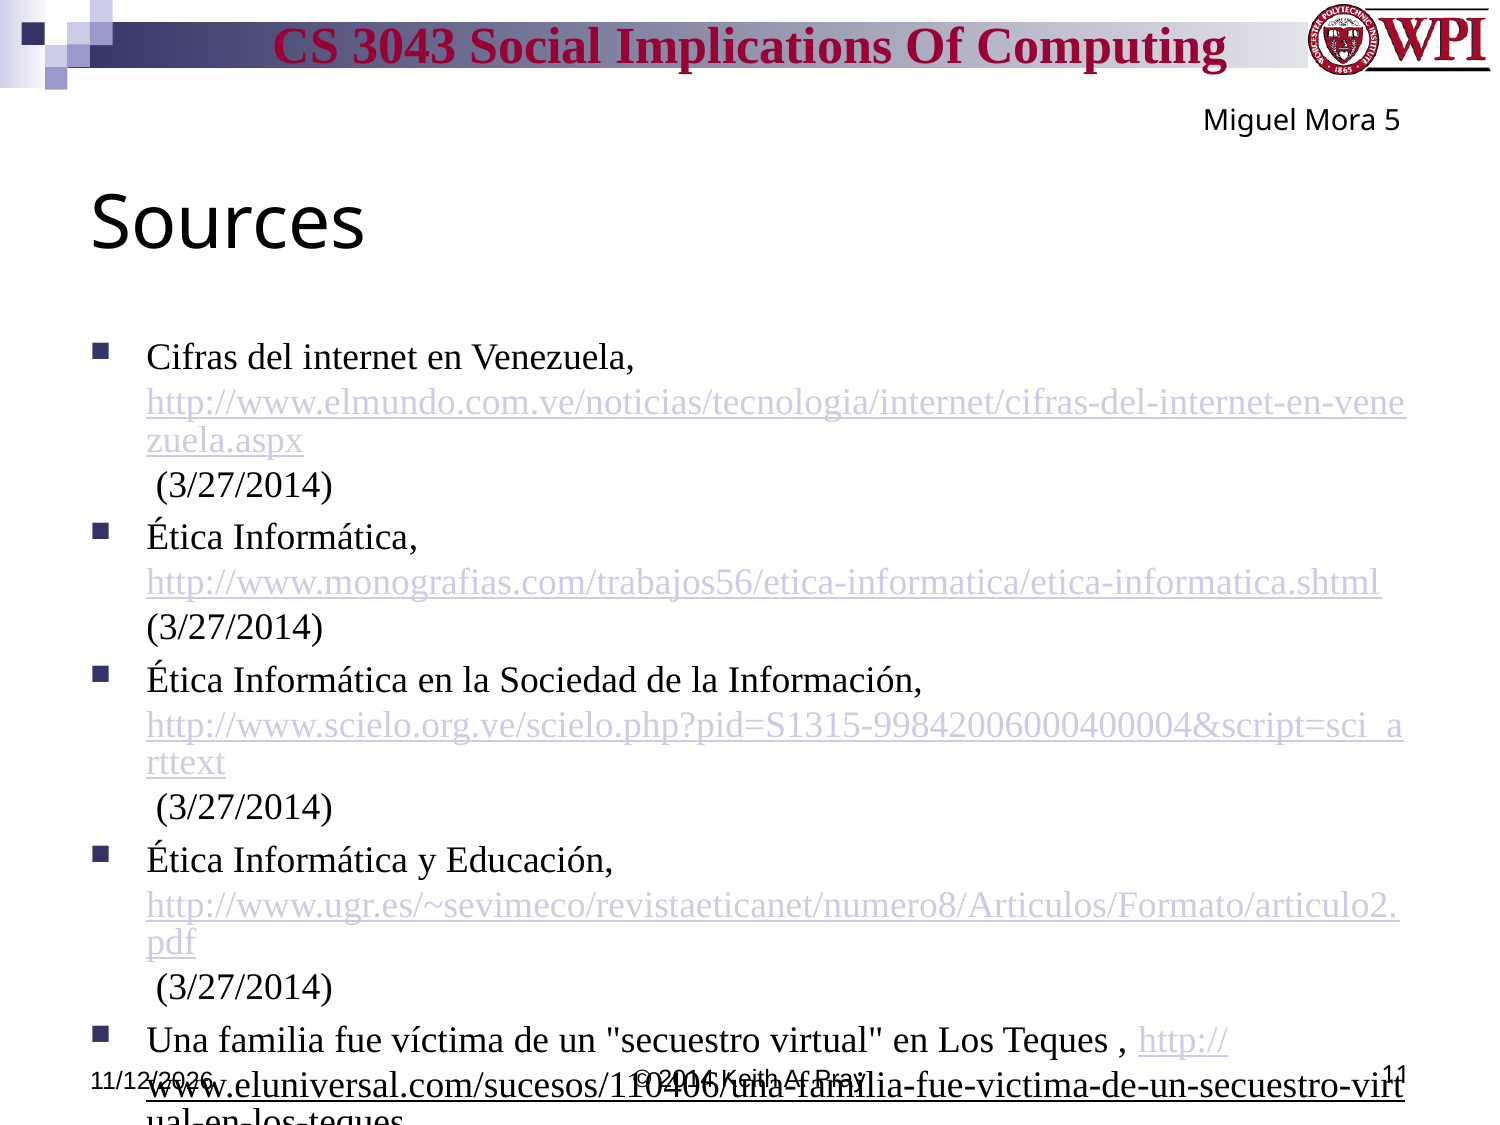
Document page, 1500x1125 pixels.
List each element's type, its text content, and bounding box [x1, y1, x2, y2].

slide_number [74, 1024, 426, 1103]
picture [1308, 3, 1500, 75]
text_box Miguel Mora 5 [1123, 93, 1481, 144]
slide_number 11 [1074, 1024, 1426, 1101]
title Sources [74, 124, 1426, 313]
list Cifras del internet en Venezuela, http://www.elmundo.com.ve/noticias/tecnologia/internet/cifras-del-internet-en-venezuela.aspx (3/27/2014) Ética Informática, http://www.monografias.com/trabajos56/etica-informatica/etica-informatica.shtml (3/27/2014) Ética Informática en la Sociedad de la Información, http://www.scielo.org.ve/scielo.php?pid=S1315-99842006000400004&script=sci_arttext (3/27/2014) Ética Informática y Educación, http://www.ugr.es/~sevimeco/revistaeticanet/numero8/Articulos/Formato/articulo2.pdf (3/27/2014) Una familia fue víctima de un "secuestro virtual" en Los Teques , http://www.eluniversal.com/sucesos/110406/una-familia-fue-victima-de-un-secuestro-virtual-en-los-teques (3/27/2014) [74, 324, 1426, 963]
footer © 2014 Keith A. Pray [512, 1024, 988, 1101]
